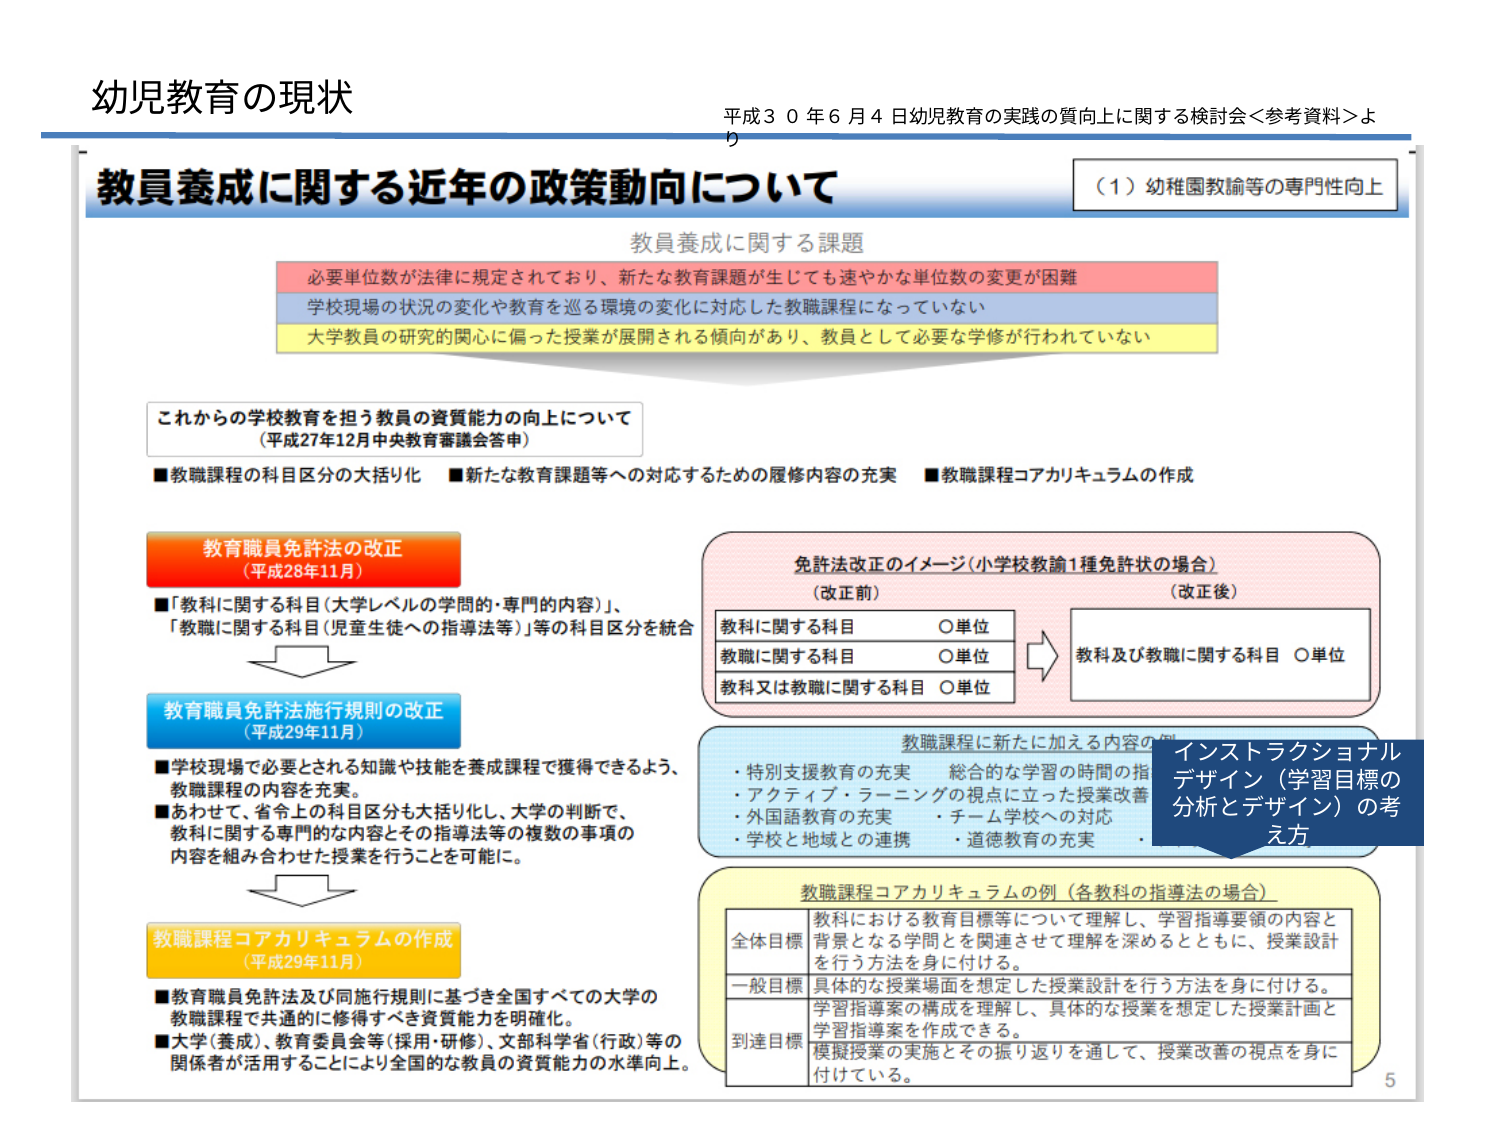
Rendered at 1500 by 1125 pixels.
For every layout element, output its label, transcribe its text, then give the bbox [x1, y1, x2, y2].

text_box 平成３ ０ 年６ 月４ 日幼児教育の実践の質向上に関する検討会＜参考資料＞より [708, 97, 1400, 133]
picture [71, 145, 1425, 1102]
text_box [41, 134, 1412, 138]
text_box 幼児教育の現状 [76, 66, 597, 127]
